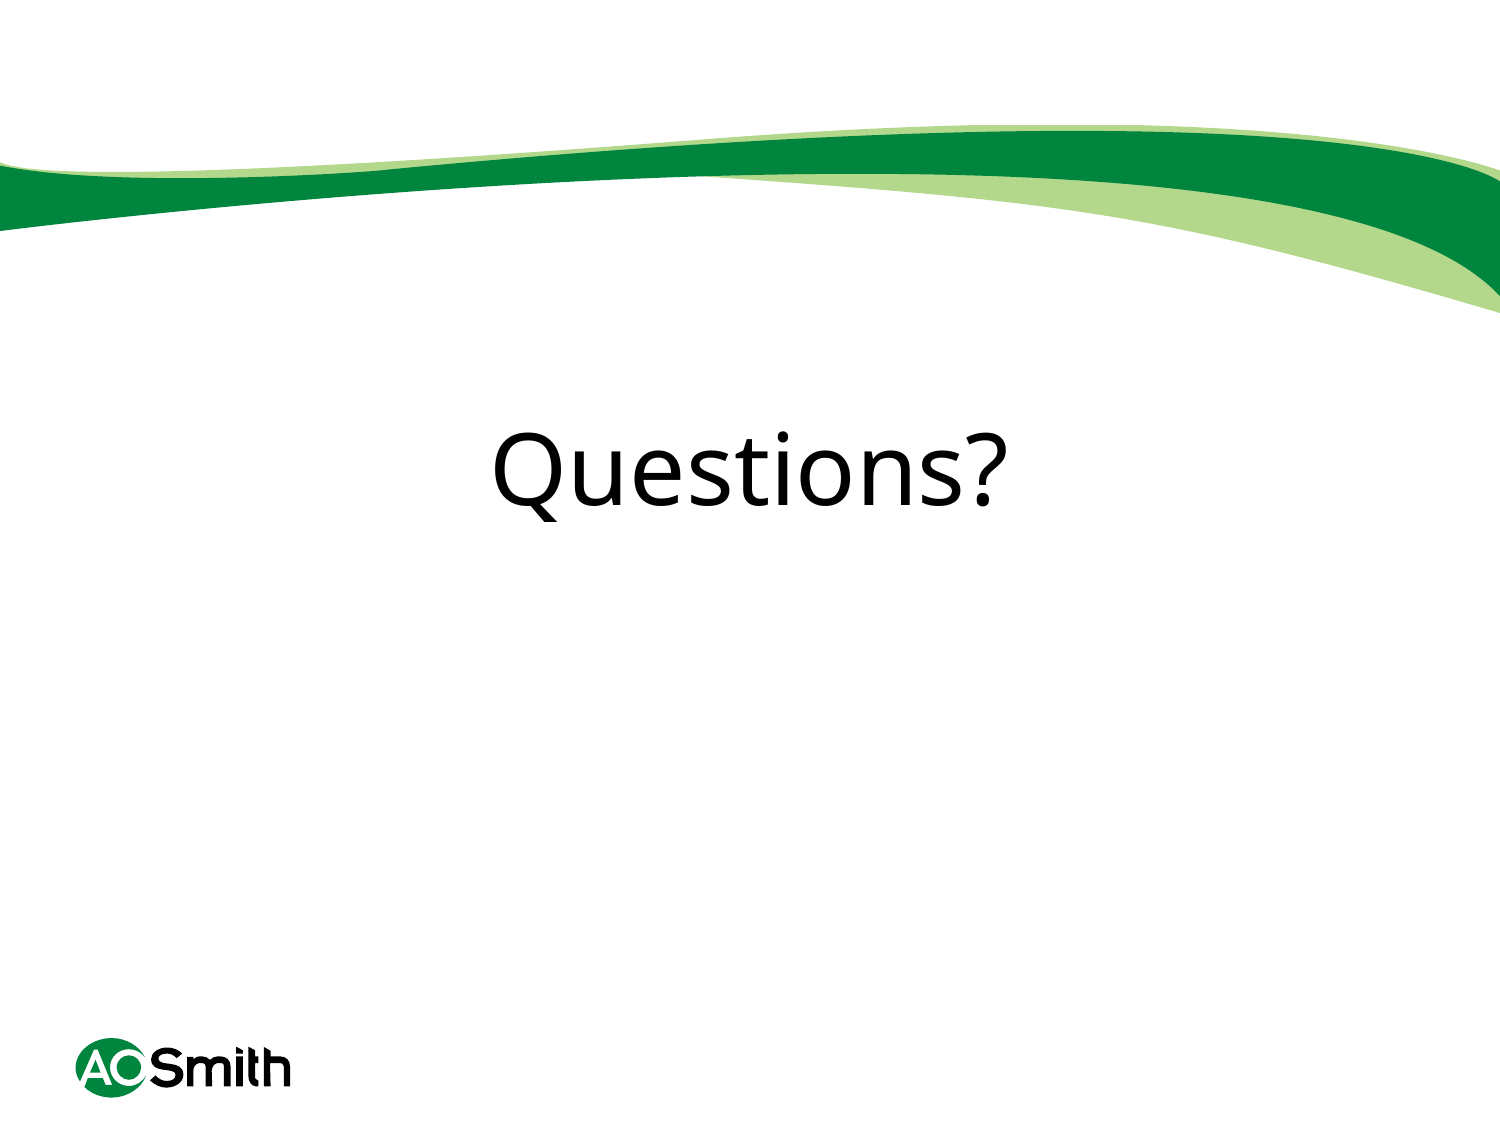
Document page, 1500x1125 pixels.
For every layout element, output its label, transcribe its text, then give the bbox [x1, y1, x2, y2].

text_box Questions? [0, 398, 1500, 533]
